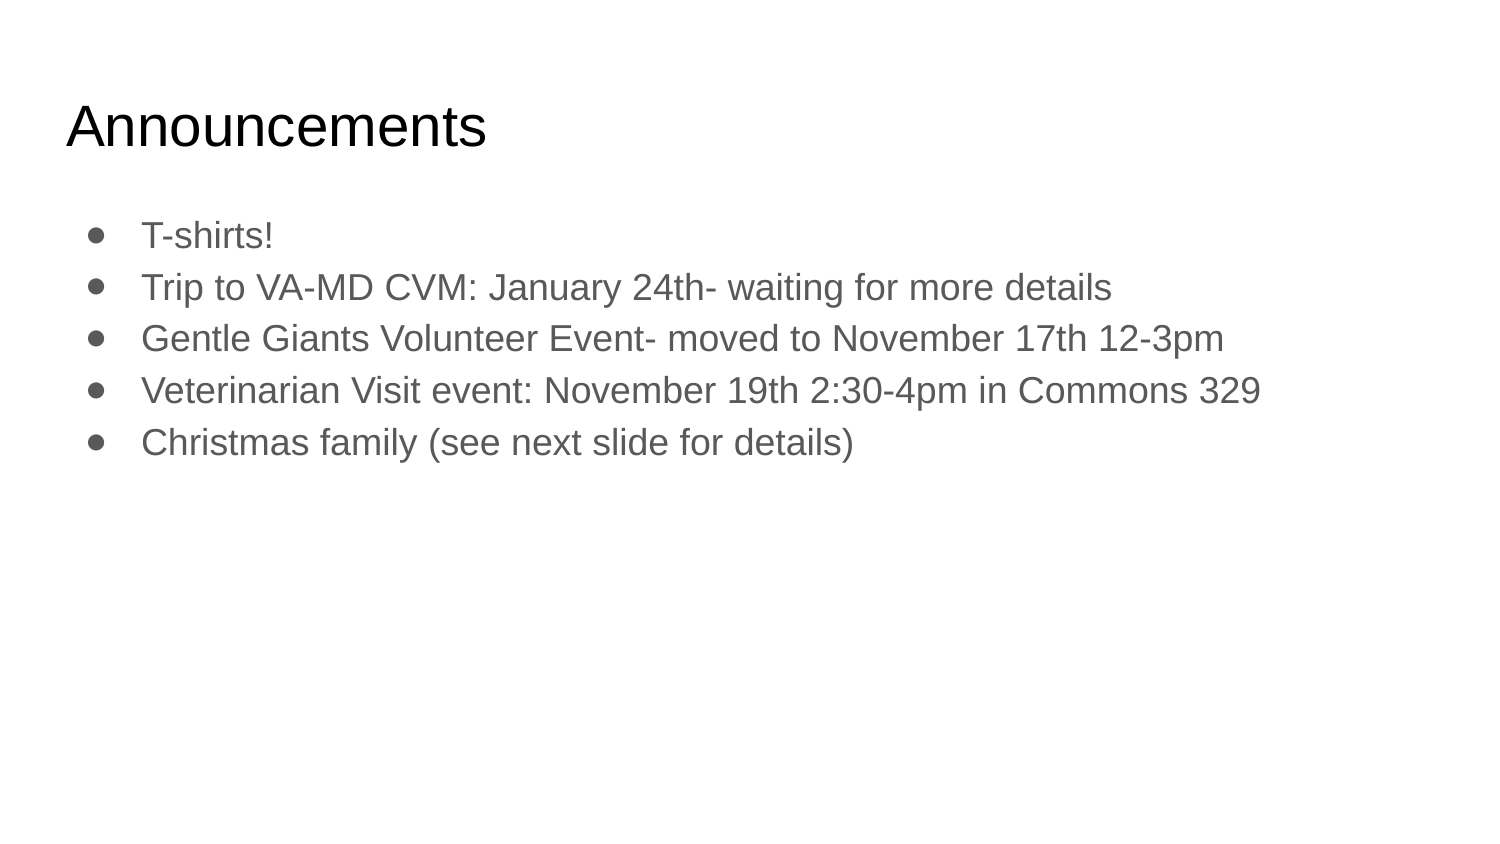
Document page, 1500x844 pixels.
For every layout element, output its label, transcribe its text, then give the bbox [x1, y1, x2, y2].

list T-shirts! Trip to VA-MD CVM: January 24th- waiting for more details Gentle Giants Volunteer Event- moved to November 17th 12-3pm Veterinarian Visit event: November 19th 2:30-4pm in Commons 329 Christmas family (see next slide for details) [51, 189, 1449, 750]
title Announcements [51, 72, 1449, 167]
